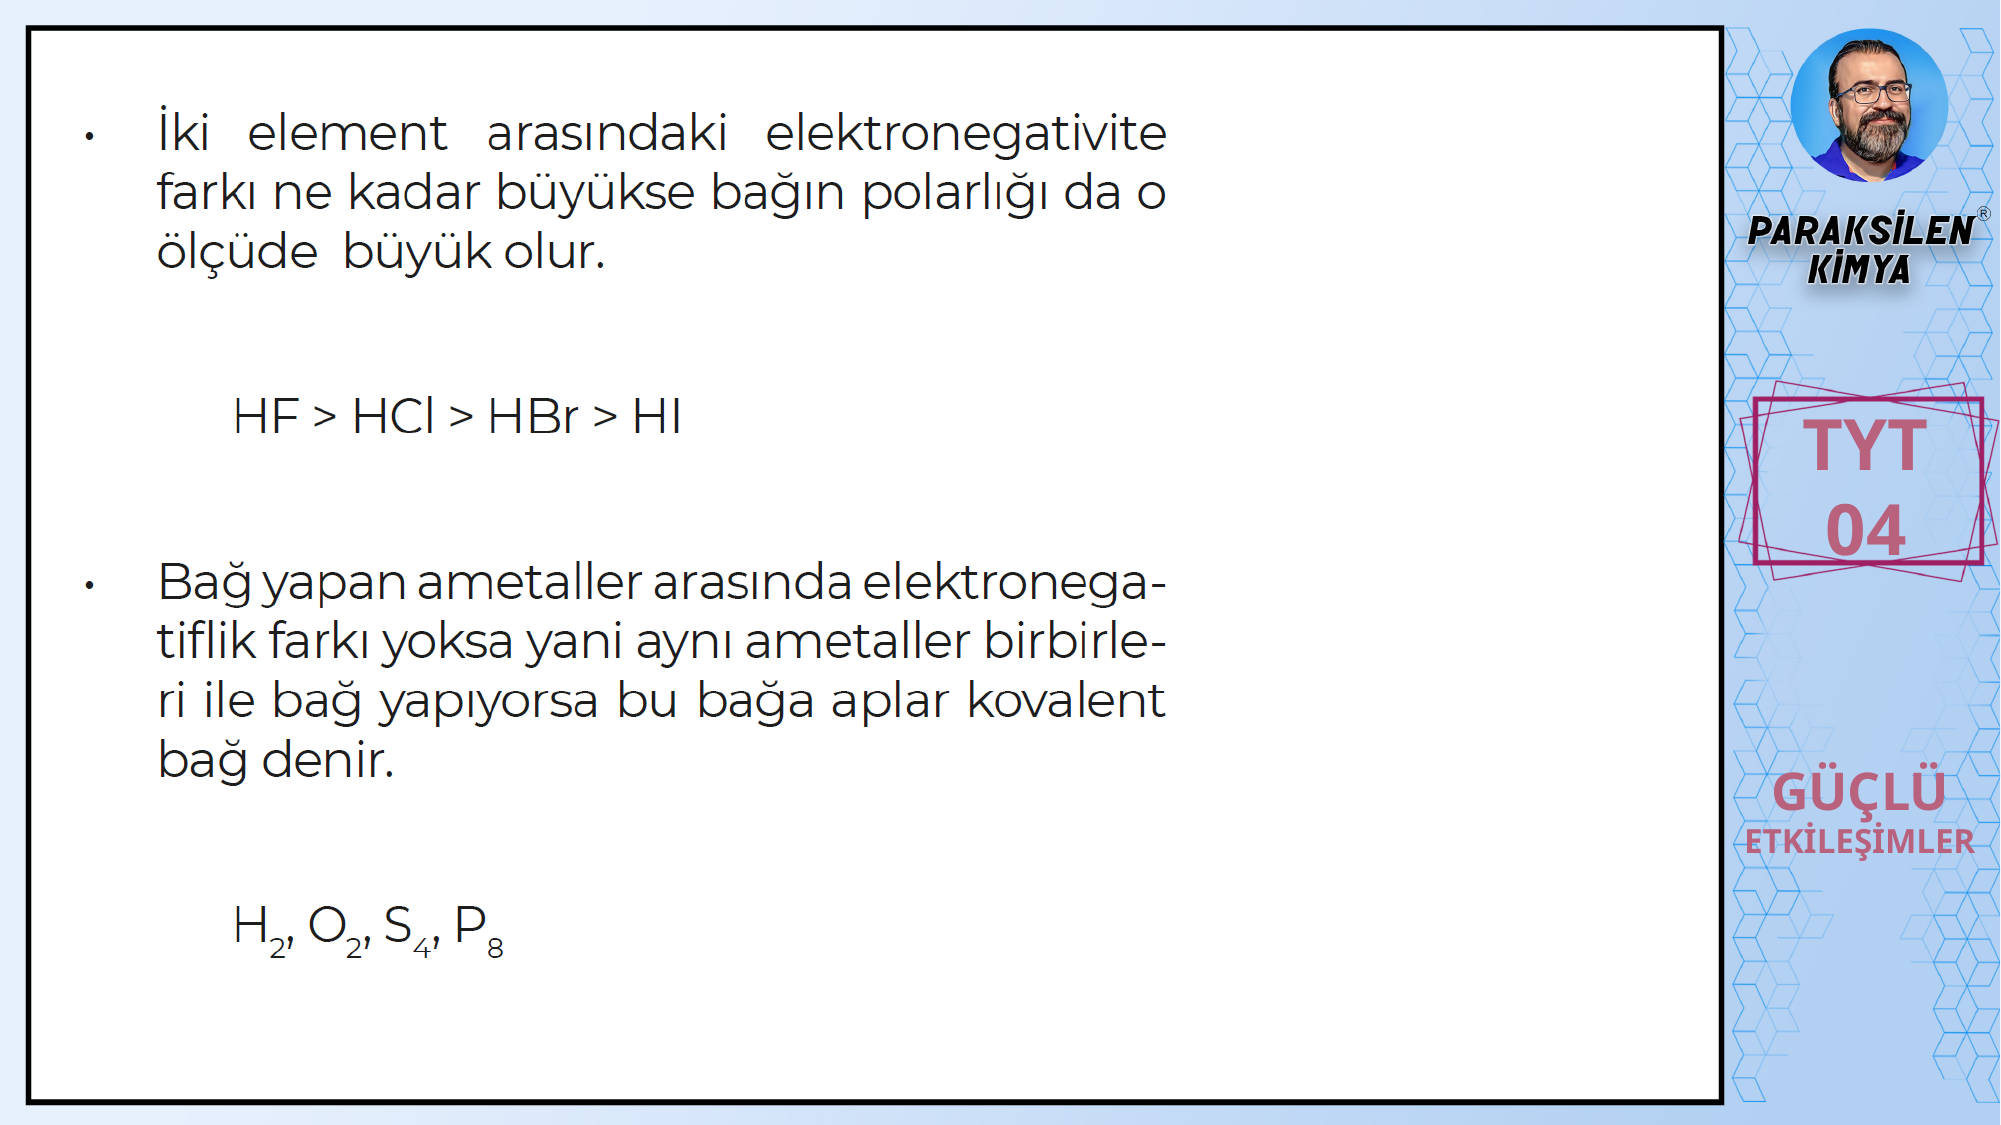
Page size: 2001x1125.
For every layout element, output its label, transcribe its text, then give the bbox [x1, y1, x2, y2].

text_box GÜÇLÜ ETKİLEŞİMLER [1719, 750, 2000, 868]
text_box TYT 04 [1755, 392, 1977, 577]
picture [0, 0, 2001, 1125]
